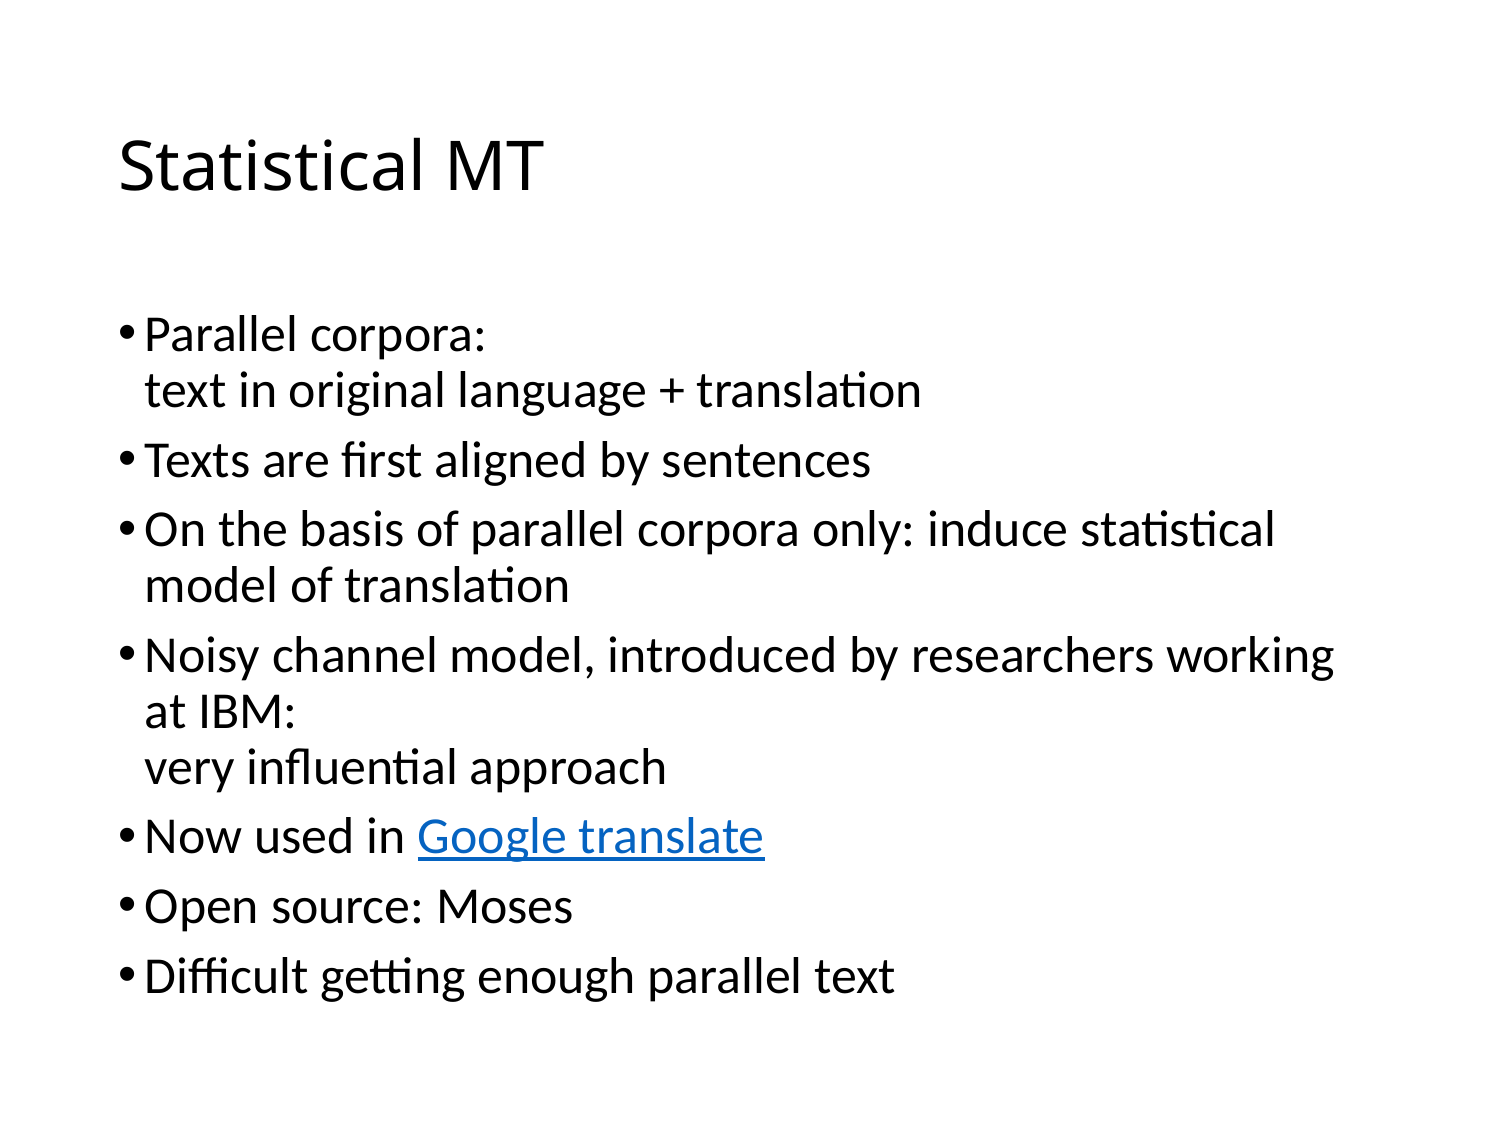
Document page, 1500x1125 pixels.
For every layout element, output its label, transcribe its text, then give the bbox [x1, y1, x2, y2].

list Parallel corpora: text in original language + translation Texts are first aligned by sentences On the basis of parallel corpora only: induce statistical model of translation Noisy channel model, introduced by researchers working at IBM: very influential approach Now used in Google translate Open source: Moses Difficult getting enough parallel text [103, 299, 1397, 1014]
title Statistical MT [103, 59, 1397, 278]
